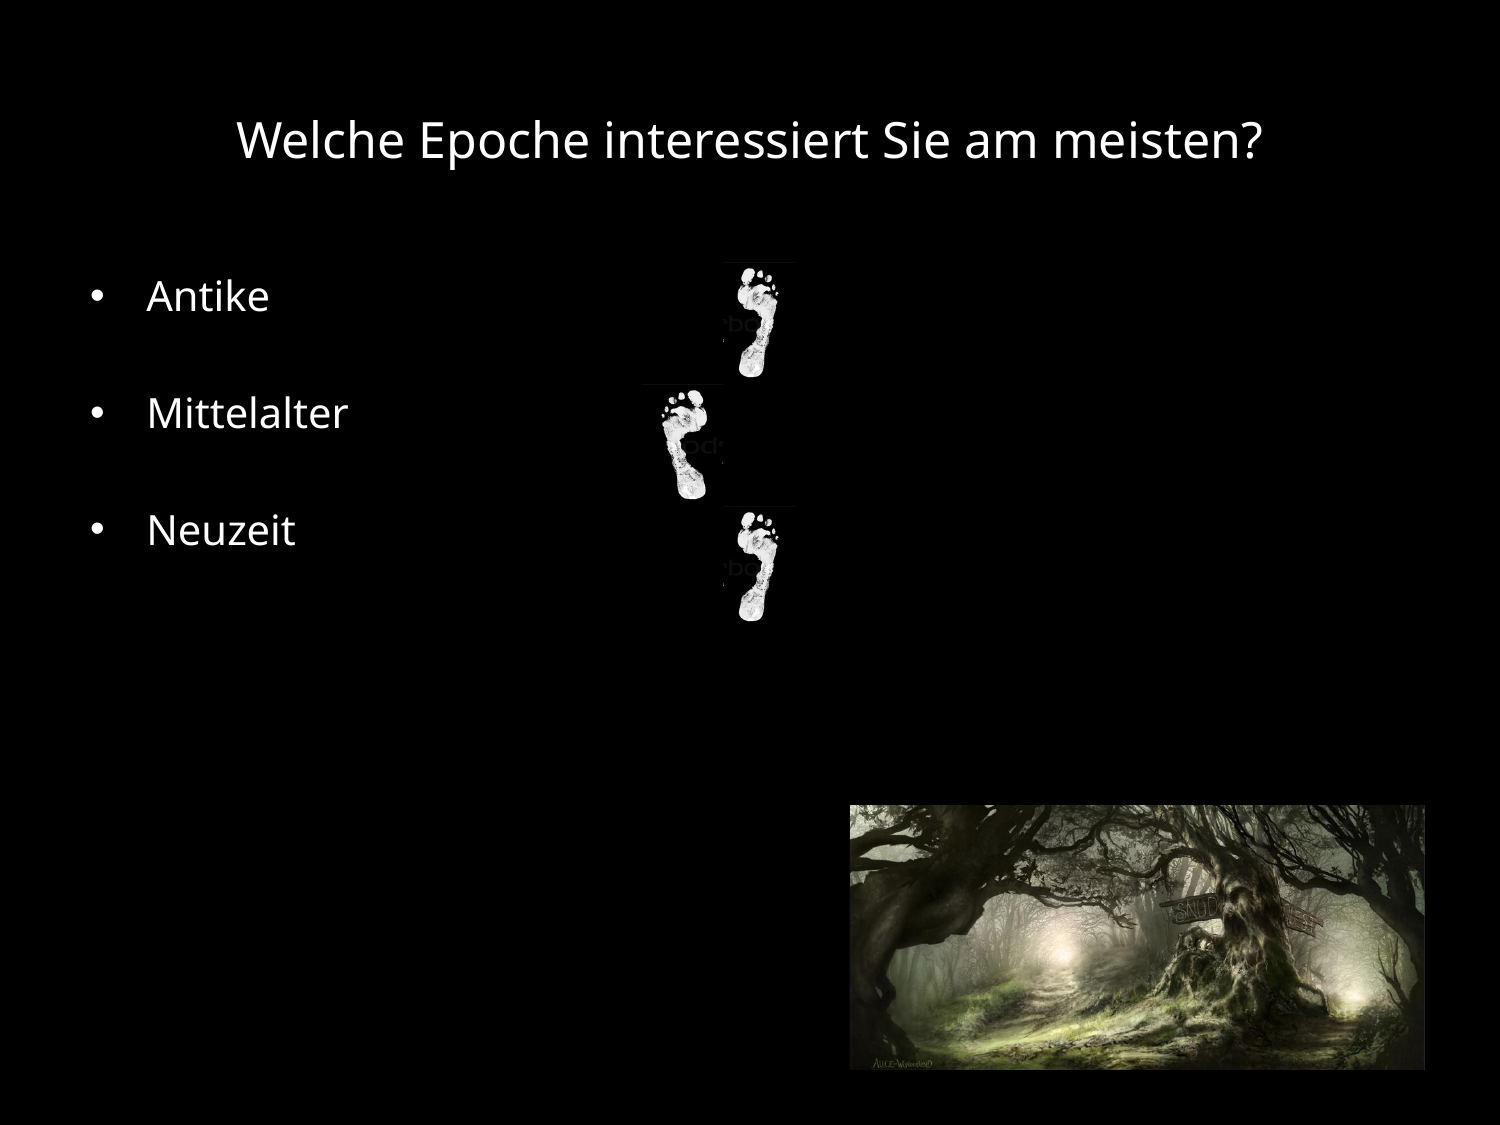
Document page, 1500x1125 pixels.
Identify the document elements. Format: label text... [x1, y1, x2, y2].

title Welche Epoche interessiert Sie am meisten? [75, 45, 1425, 233]
picture [641, 262, 796, 629]
picture [849, 805, 1425, 1070]
list Antike Mittelalter Neuzeit [75, 262, 760, 693]
